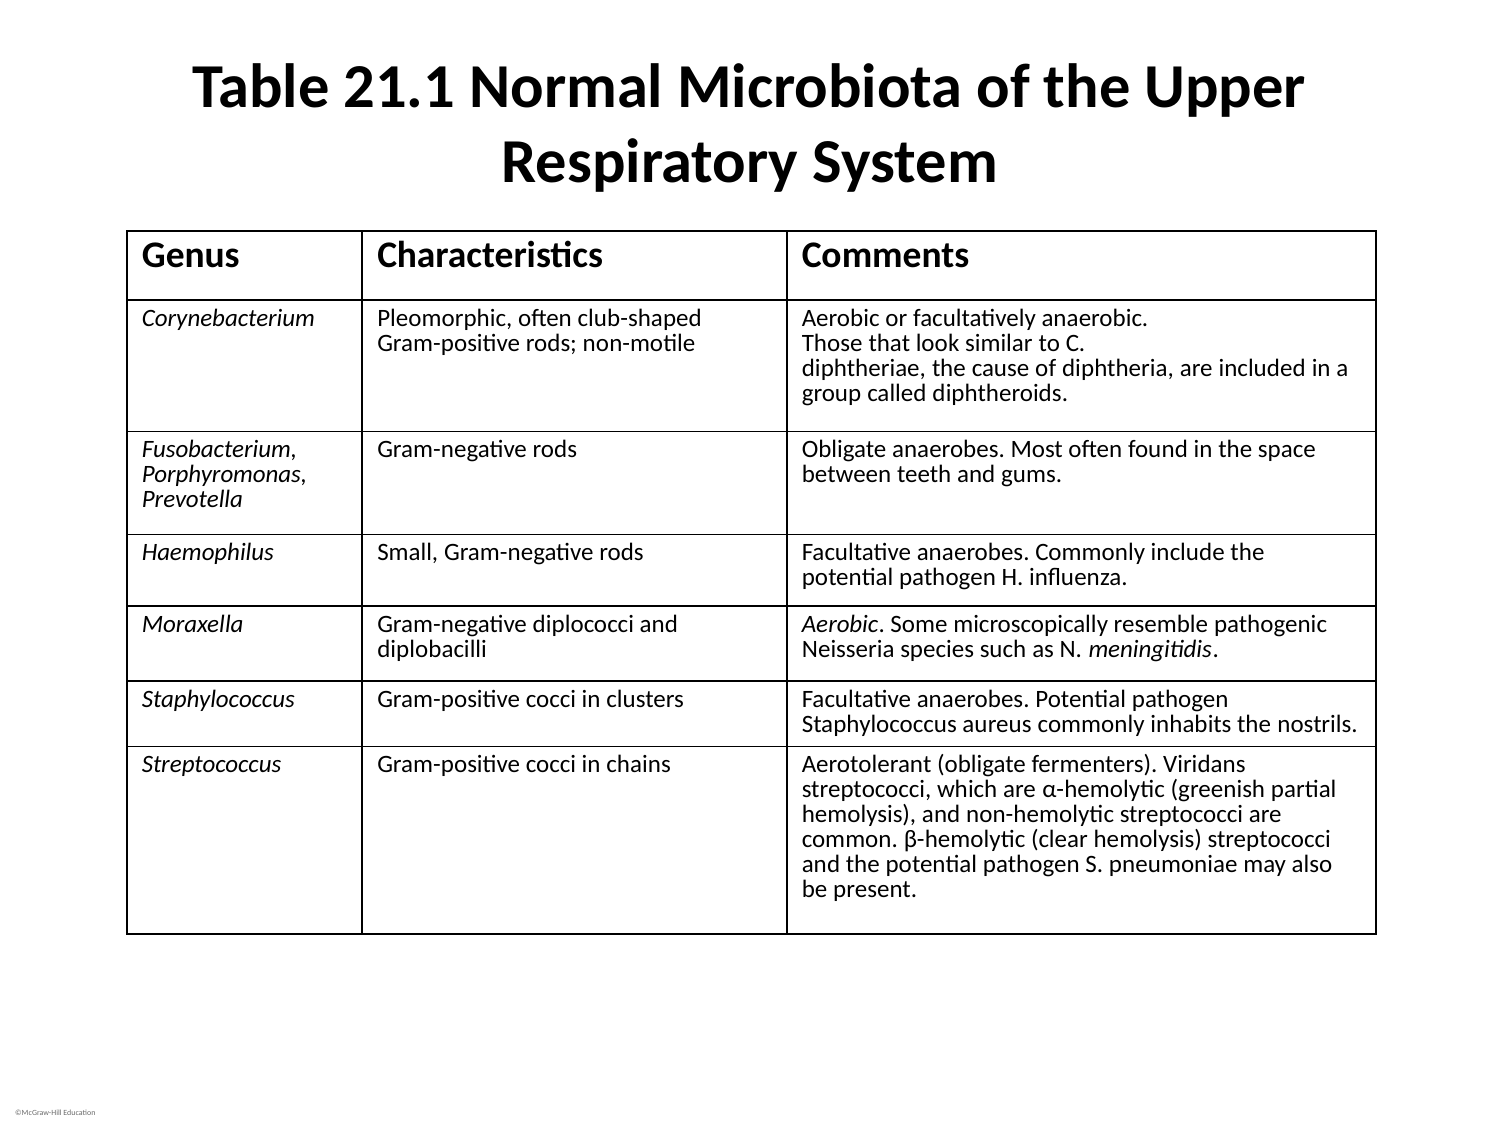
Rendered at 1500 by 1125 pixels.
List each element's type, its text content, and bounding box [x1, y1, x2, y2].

table_cell Obligate anaerobes. Most often found in the space between teeth and gums. [788, 432, 1375, 534]
table_cell Staphylococcus [128, 682, 361, 746]
table_cell Corynebacterium [128, 301, 361, 431]
table_cell Aerobic. Some microscopically resemble pathogenic Neisseria species such as N. meningitidis. [788, 607, 1375, 680]
table_cell Small, Gram-negative rods [363, 535, 786, 605]
table_cell Aerobic or facultatively anaerobic. Those that look similar to C. diphtheriae, the cause of diphtheria, are included in a group called diphtheroids. [788, 301, 1375, 431]
table_cell Facultative anaerobes. Potential pathogen Staphylococcus aureus commonly inhabits the nostrils. [788, 682, 1375, 746]
table_cell Pleomorphic, often club-shaped Gram-positive rods; non-motile [363, 301, 786, 431]
table_cell Gram-negative diplococci and diplobacilli [363, 607, 786, 680]
title Table 21.1 Normal Microbiota of the Upper Respiratory System [43, 37, 1457, 200]
table_cell Haemophilus [128, 535, 361, 605]
table_cell Gram-negative rods [363, 432, 786, 534]
table_cell Fusobacterium, Porphyromonas, Prevotella [128, 432, 361, 534]
table_cell Gram-positive cocci in chains [363, 747, 786, 933]
table_cell Moraxella [128, 607, 361, 680]
table_header Characteristics [363, 232, 786, 299]
table_header Comments [788, 232, 1375, 299]
table_header Genus [128, 232, 361, 299]
table_cell Streptococcus [128, 747, 361, 933]
table_cell Facultative anaerobes. Commonly include the potential pathogen H. influenza. [788, 535, 1375, 605]
table_cell Gram-positive cocci in clusters [363, 682, 786, 746]
table_cell Aerotolerant (obligate fermenters). Viridans streptococci, which are α-hemolytic (greenish partial hemolysis), and non-hemolytic streptococci are common. β-hemolytic (clear hemolysis) streptococci and the potential pathogen S. pneumoniae may also be present. [788, 747, 1375, 933]
